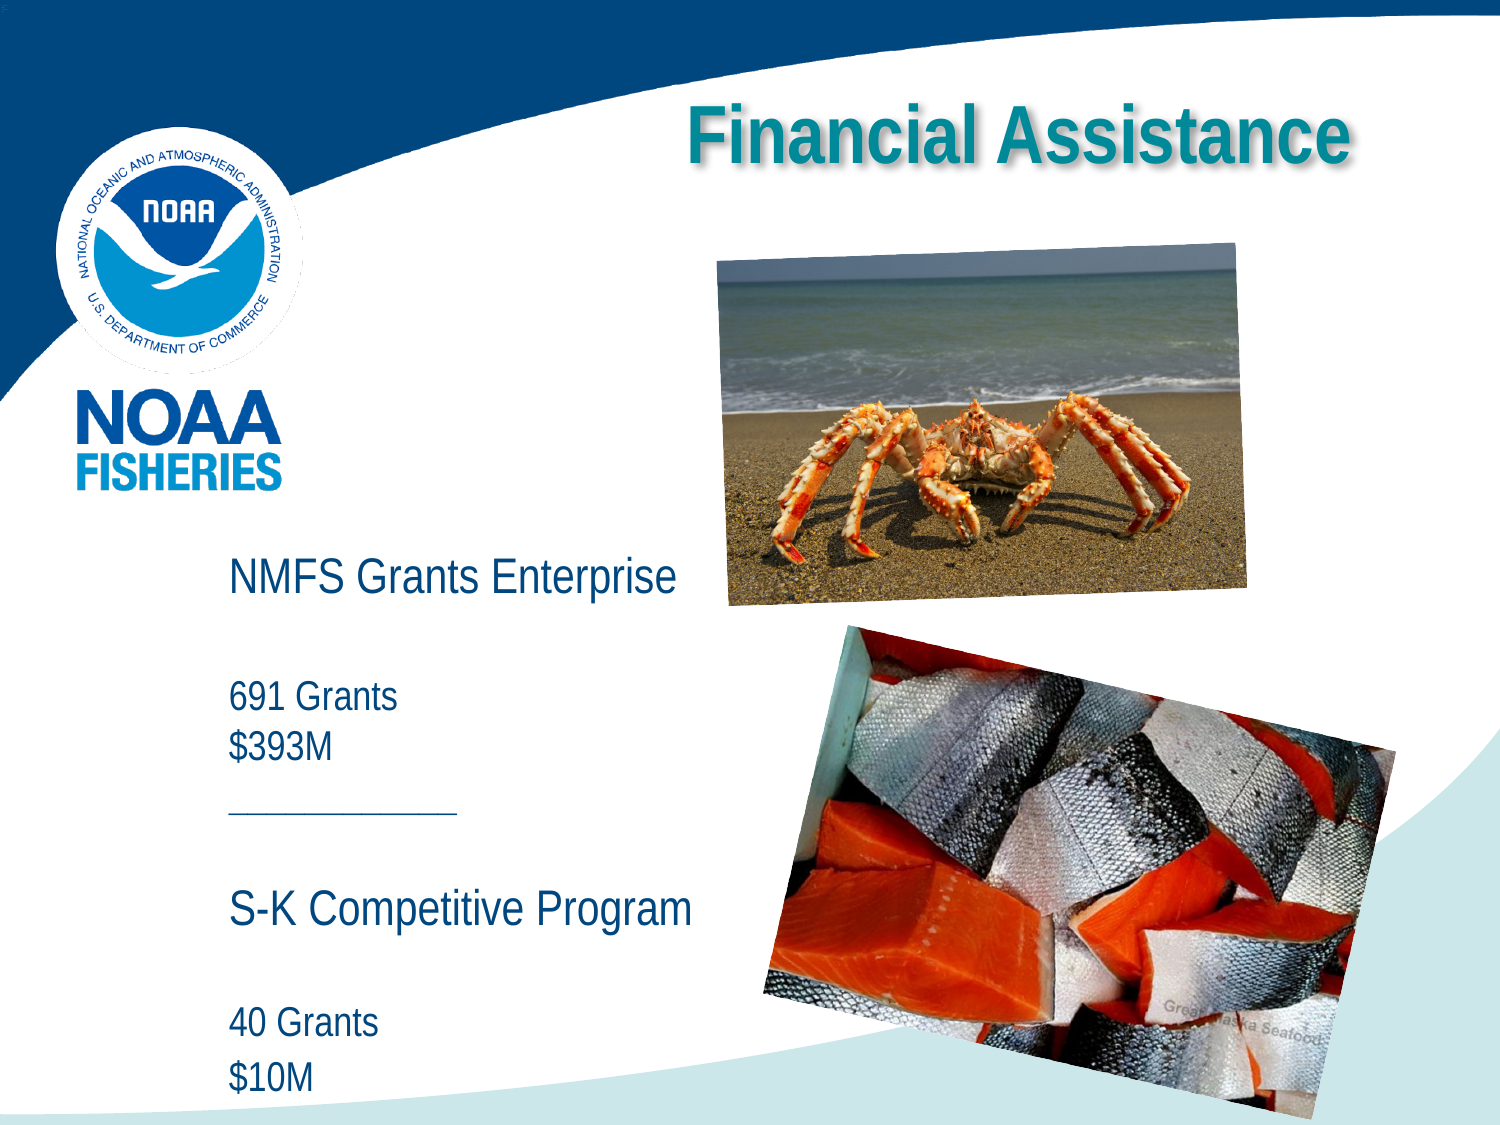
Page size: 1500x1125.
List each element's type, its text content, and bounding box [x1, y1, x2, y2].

picture [493, 0, 1500, 134]
list NMFS Grants Enterprise 691 Grants $393M ____________ S-K Competitive Program 40 Grants $10M [213, 530, 840, 1108]
slide_number [0, 0, 493, 493]
title Financial Assistance [493, 134, 1500, 245]
picture [0, 243, 1500, 1119]
